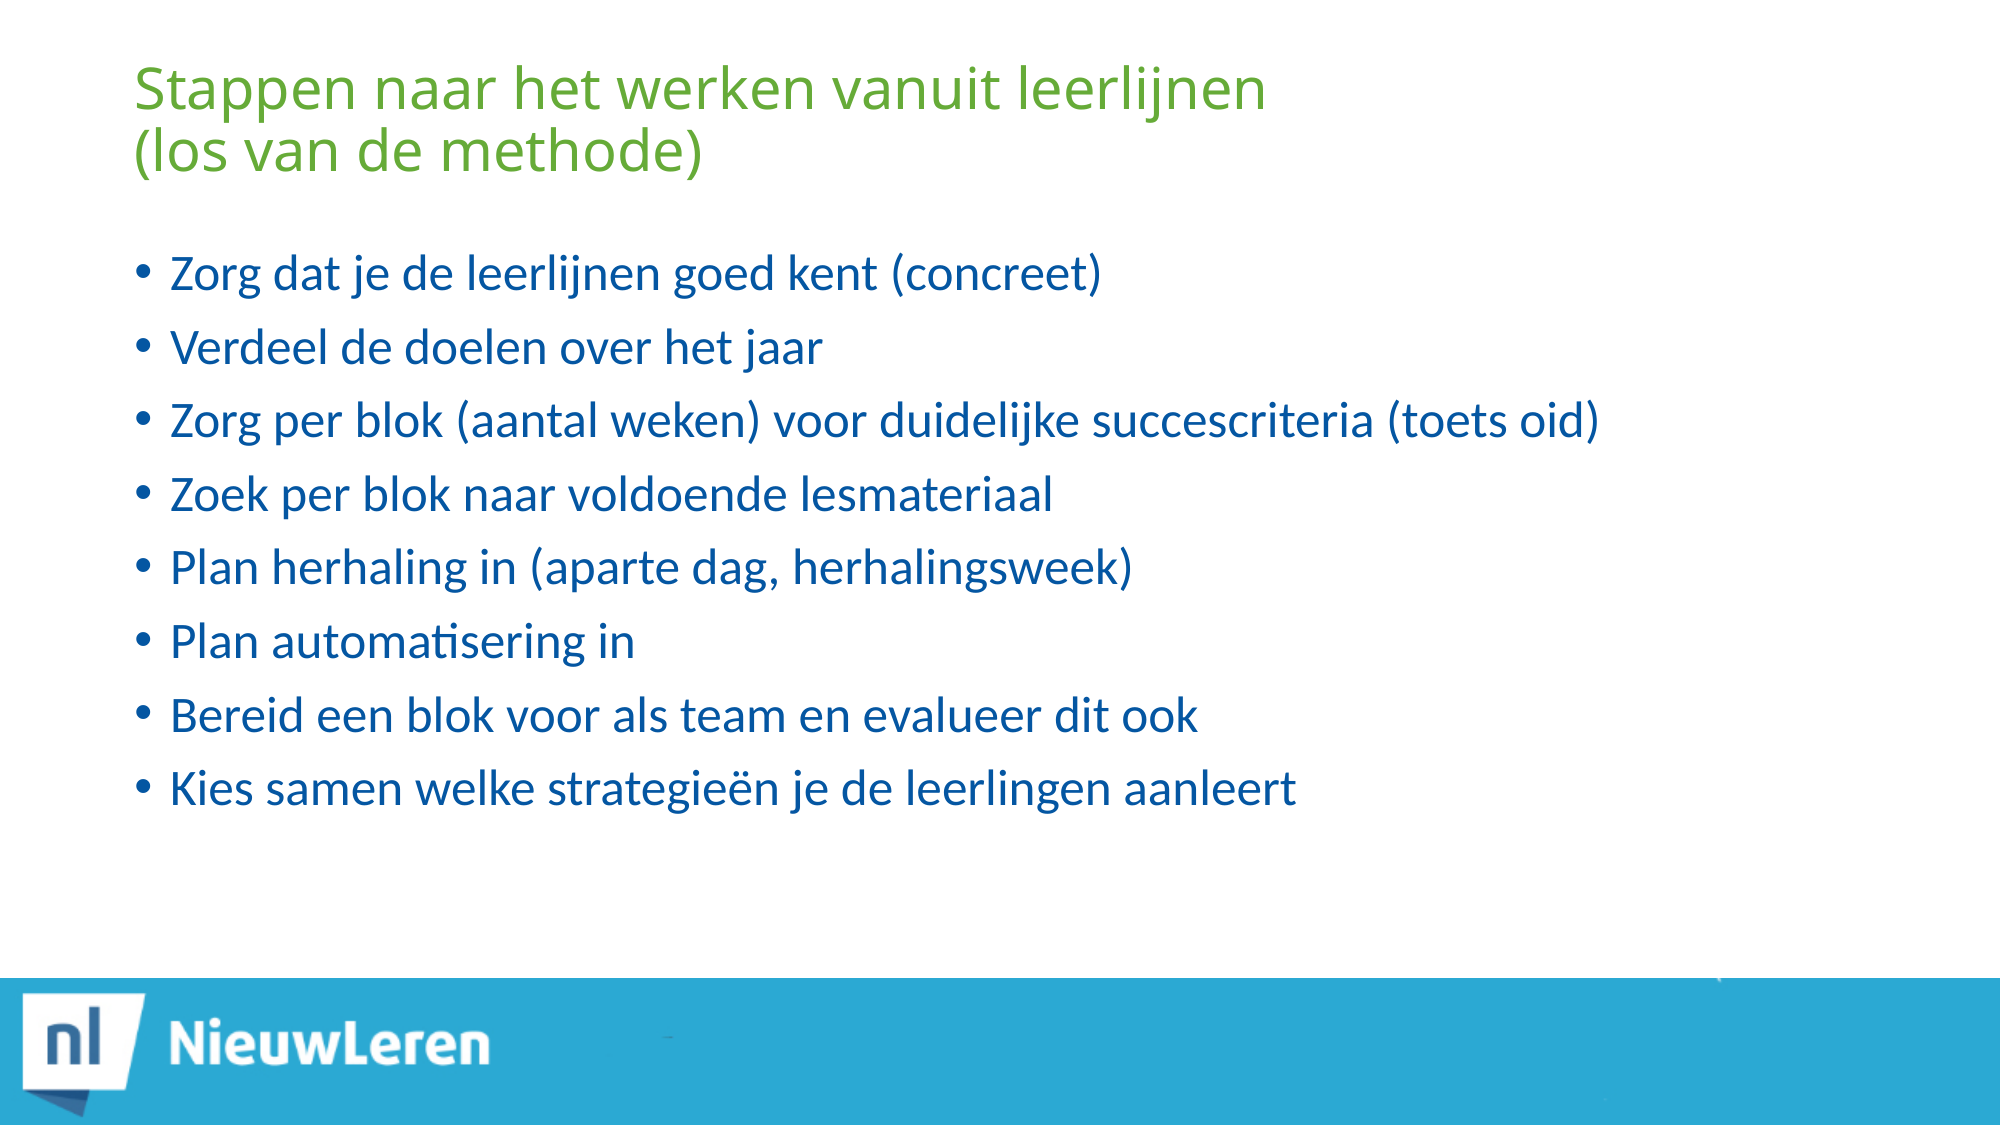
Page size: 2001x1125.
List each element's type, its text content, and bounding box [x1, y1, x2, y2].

text_box Stappen naar het werken vanuit leerlijnen (los van de methode) [119, 52, 1761, 193]
text_box Zorg dat je de leerlijnen goed kent (concreet) Verdeel de doelen over het jaar Zorg per blok (aantal weken) voor duidelijke succescriteria (toets oid) Zoek per blok naar voldoende lesmateriaal Plan herhaling in (aparte dag, herhalingsweek) Plan automatisering in Bereid een blok voor als team en evalueer dit ook Kies samen welke strategieën je de leerlingen aanleert [119, 238, 1629, 886]
picture [0, 978, 2000, 1125]
